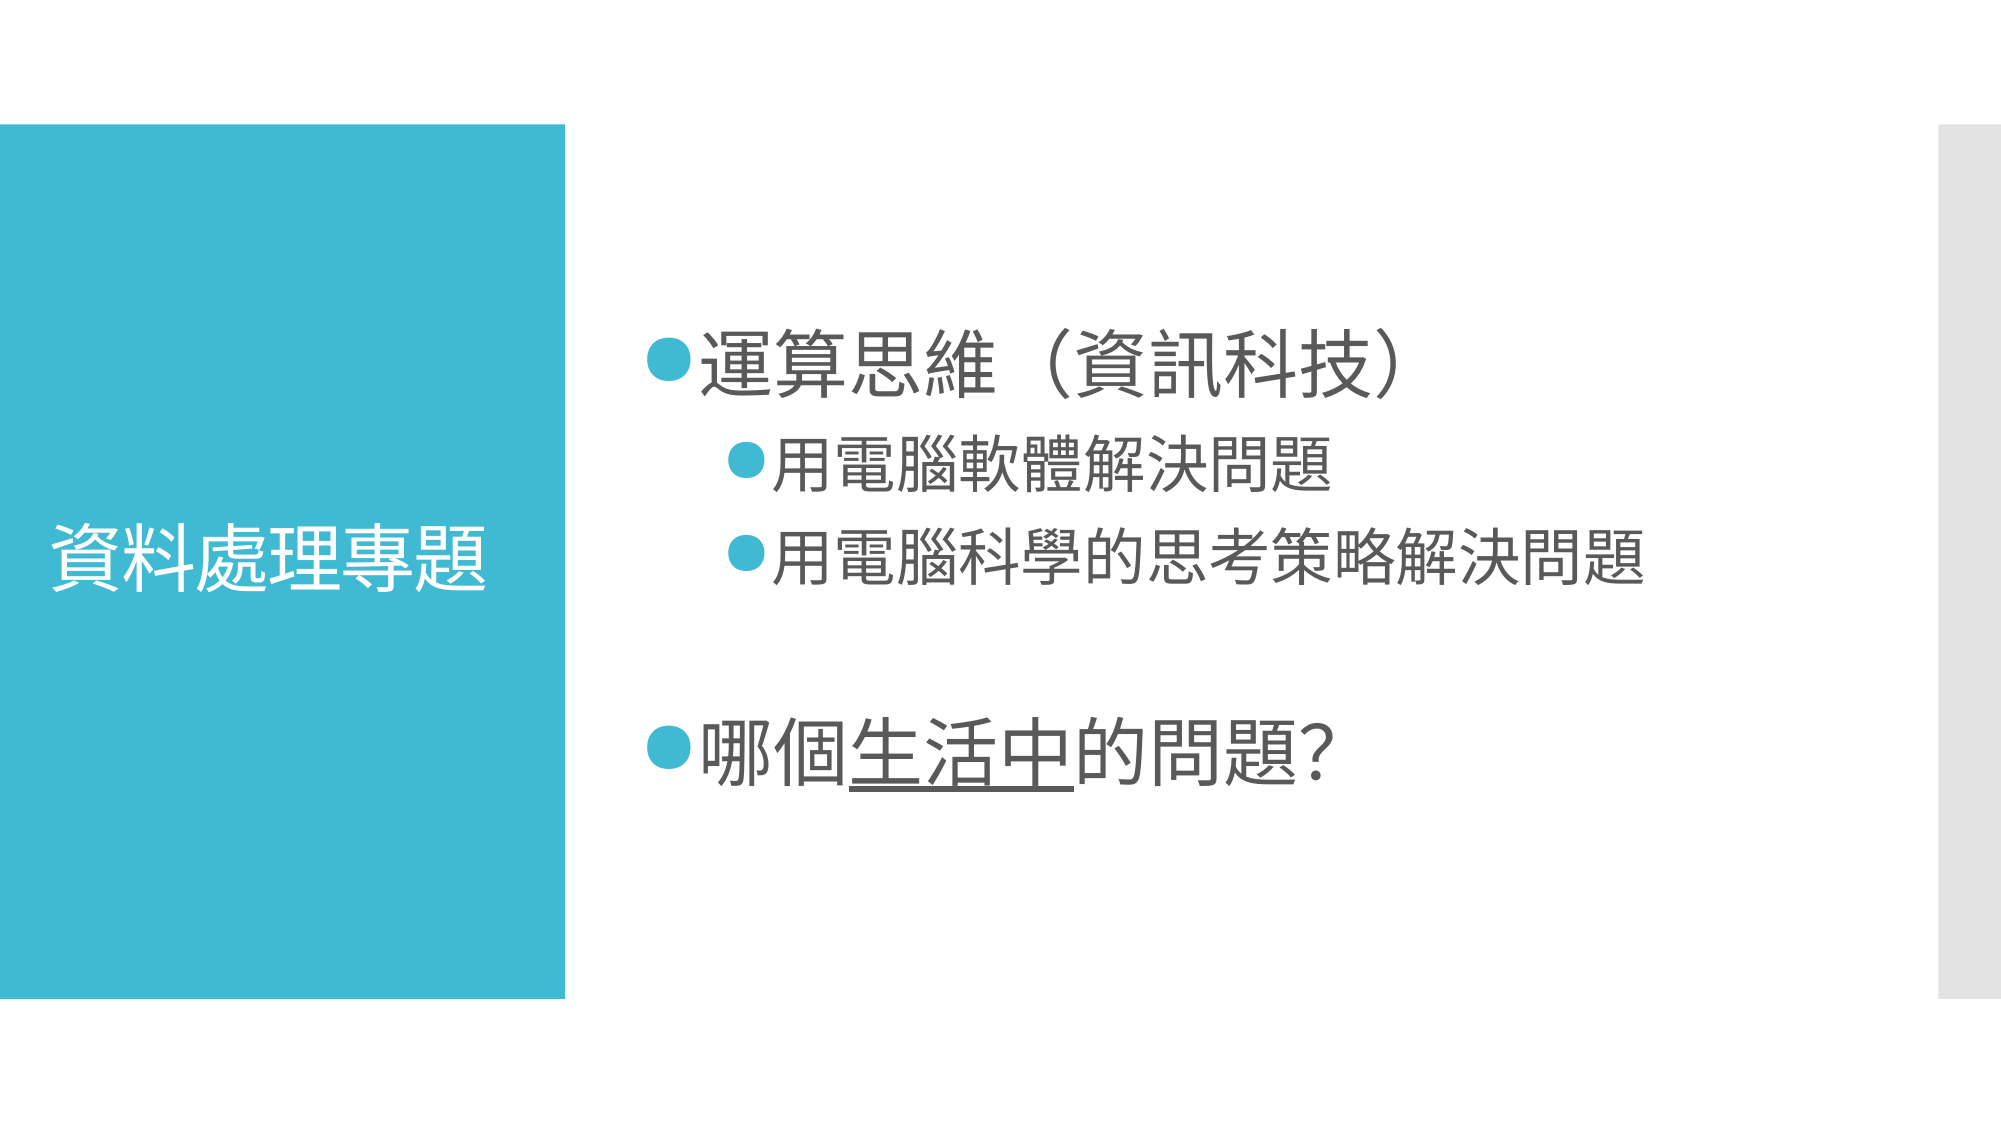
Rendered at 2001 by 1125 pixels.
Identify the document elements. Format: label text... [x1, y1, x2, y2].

list 運算思維（資訊科技） 用電腦軟體解決問題 用電腦科學的思考策略解決問題 哪個生活中的問題？ [631, 124, 1833, 1001]
title 資料處理專題 [40, 183, 526, 940]
